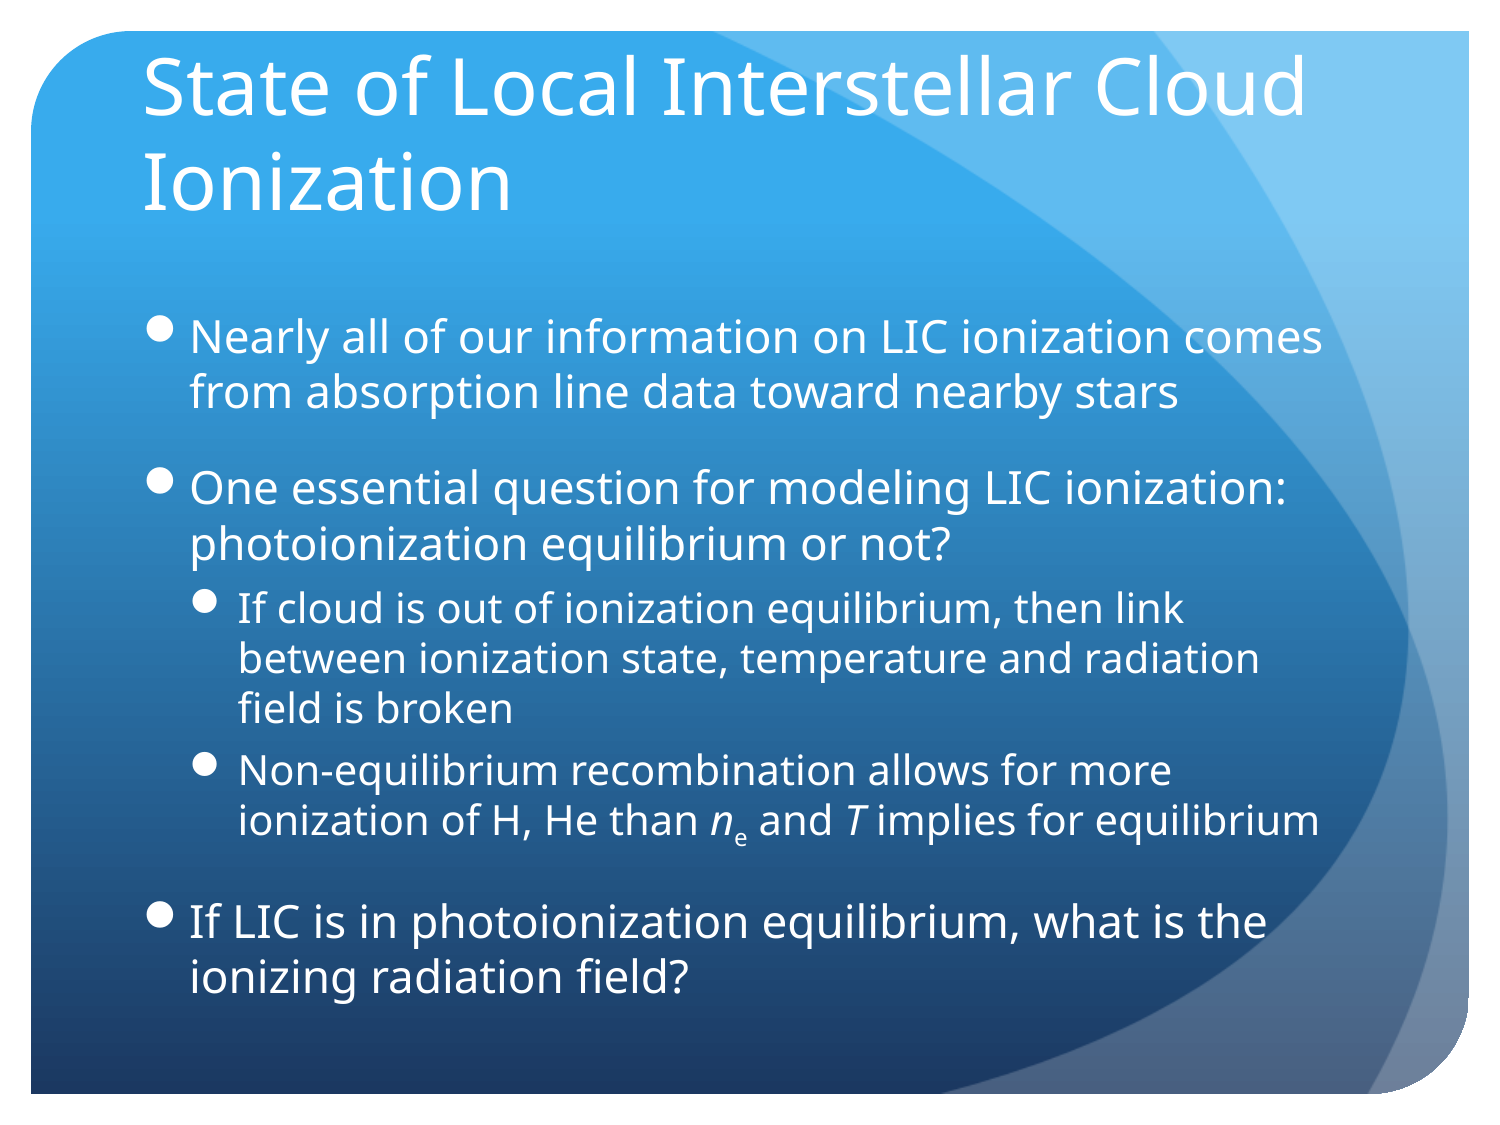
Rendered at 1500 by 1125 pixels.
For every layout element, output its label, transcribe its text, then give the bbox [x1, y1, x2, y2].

list Nearly all of our information on LIC ionization comes from absorption line data toward nearby stars One essential question for modeling LIC ionization: photoionization equilibrium or not? If cloud is out of ionization equilibrium, then link between ionization state, temperature and radiation field is broken Non-equilibrium recombination allows for more ionization of H, He than ne and T implies for equilibrium If LIC is in photoionization equilibrium, what is the ionizing radiation field? [127, 299, 1372, 991]
picture [24, 30, 1473, 1094]
title State of Local Interstellar Cloud Ionization [127, 62, 1372, 234]
